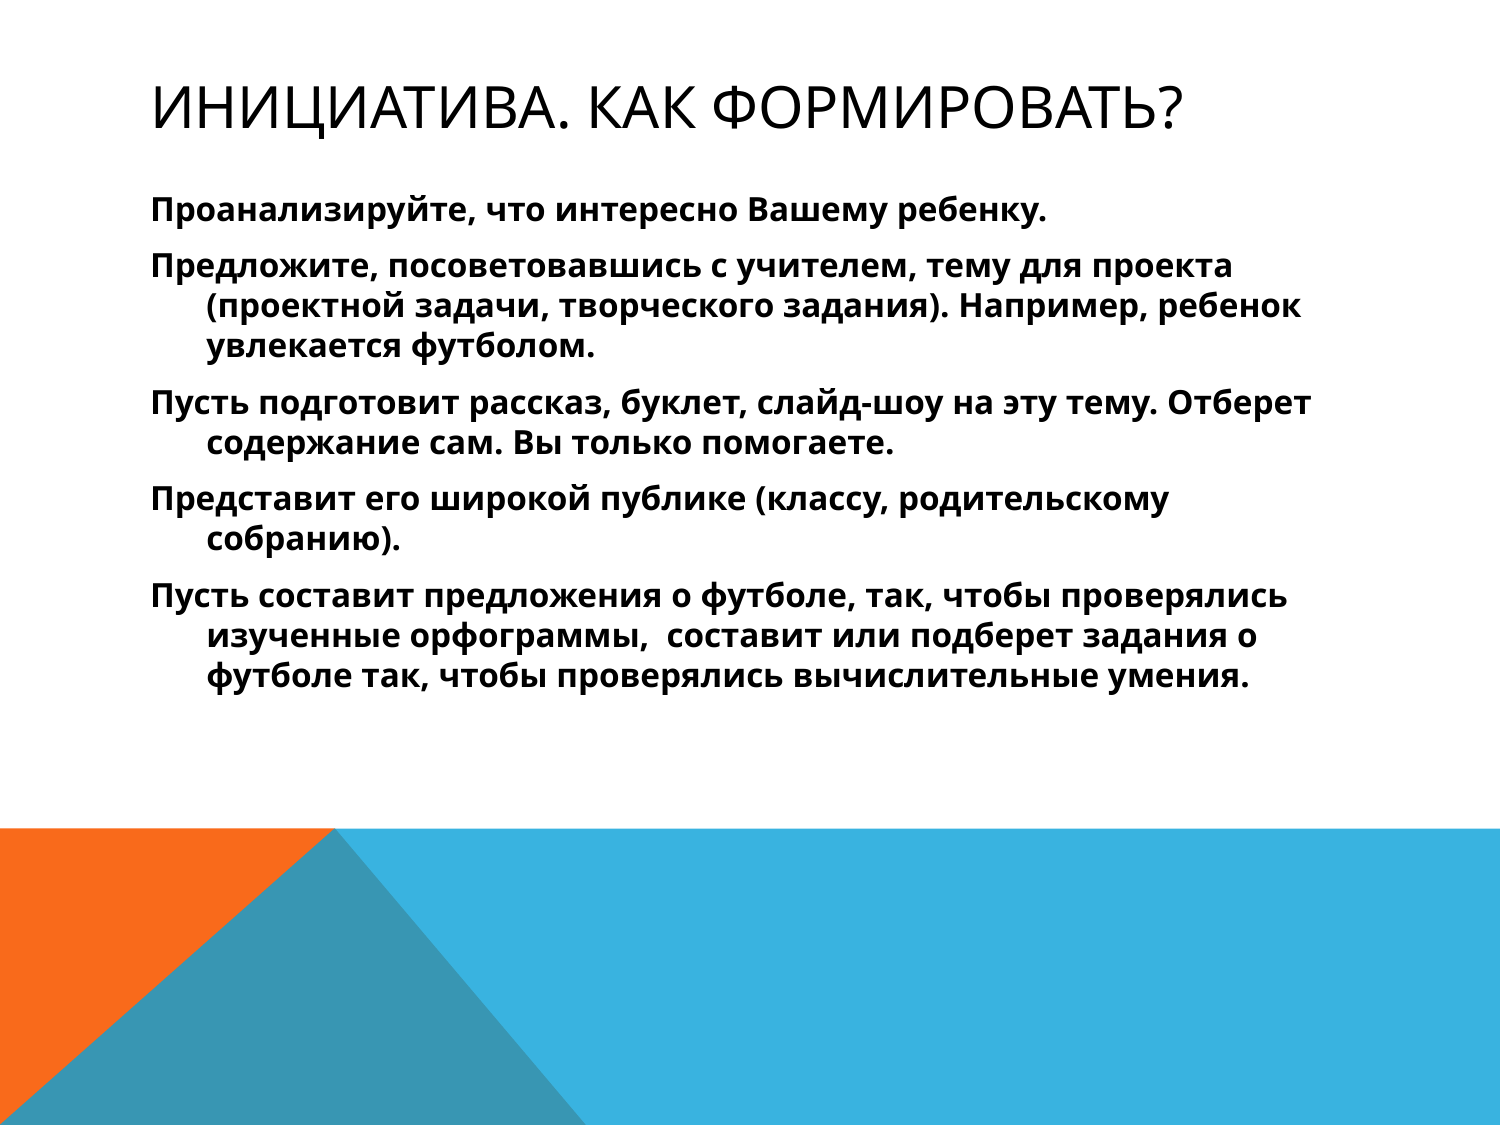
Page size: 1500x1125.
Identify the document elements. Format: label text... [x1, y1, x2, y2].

list Проанализируйте, что интересно Вашему ребенку. Предложите, посоветовавшись с учителем, тему для проекта (проектной задачи, творческого задания). Например, ребенок увлекается футболом. Пусть подготовит рассказ, буклет, слайд-шоу на эту тему. Отберет содержание сам. Вы только помогаете. Представит его широкой публике (классу, родительскому собранию). Пусть составит предложения о футболе, так, чтобы проверялись изученные орфограммы, составит или подберет задания о футболе так, чтобы проверялись вычислительные умения. [135, 180, 1369, 768]
title Инициатива. Как формировать? [135, 60, 1369, 150]
